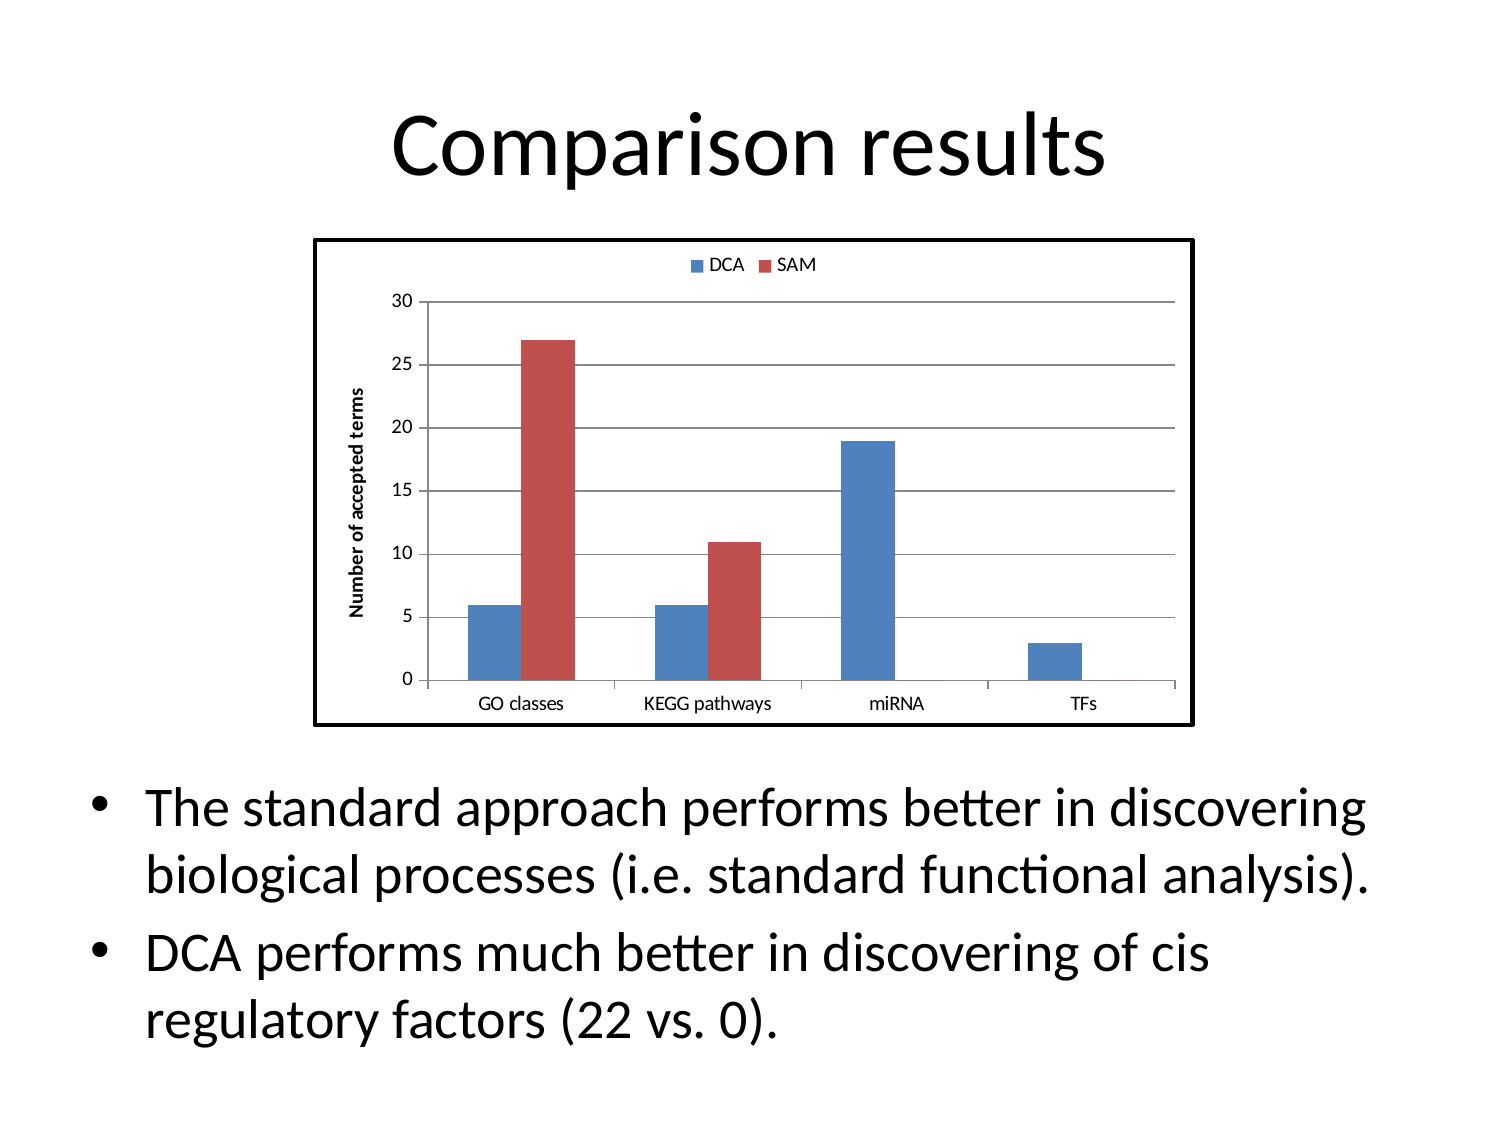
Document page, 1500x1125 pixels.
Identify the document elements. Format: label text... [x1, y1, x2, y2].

chart [312, 237, 1195, 728]
title Comparison results [75, 45, 1425, 233]
list The standard approach performs better in discovering biological processes (i.e. standard functional analysis). DCA performs much better in discovering of cis regulatory factors (22 vs. 0). [75, 762, 1425, 1063]
